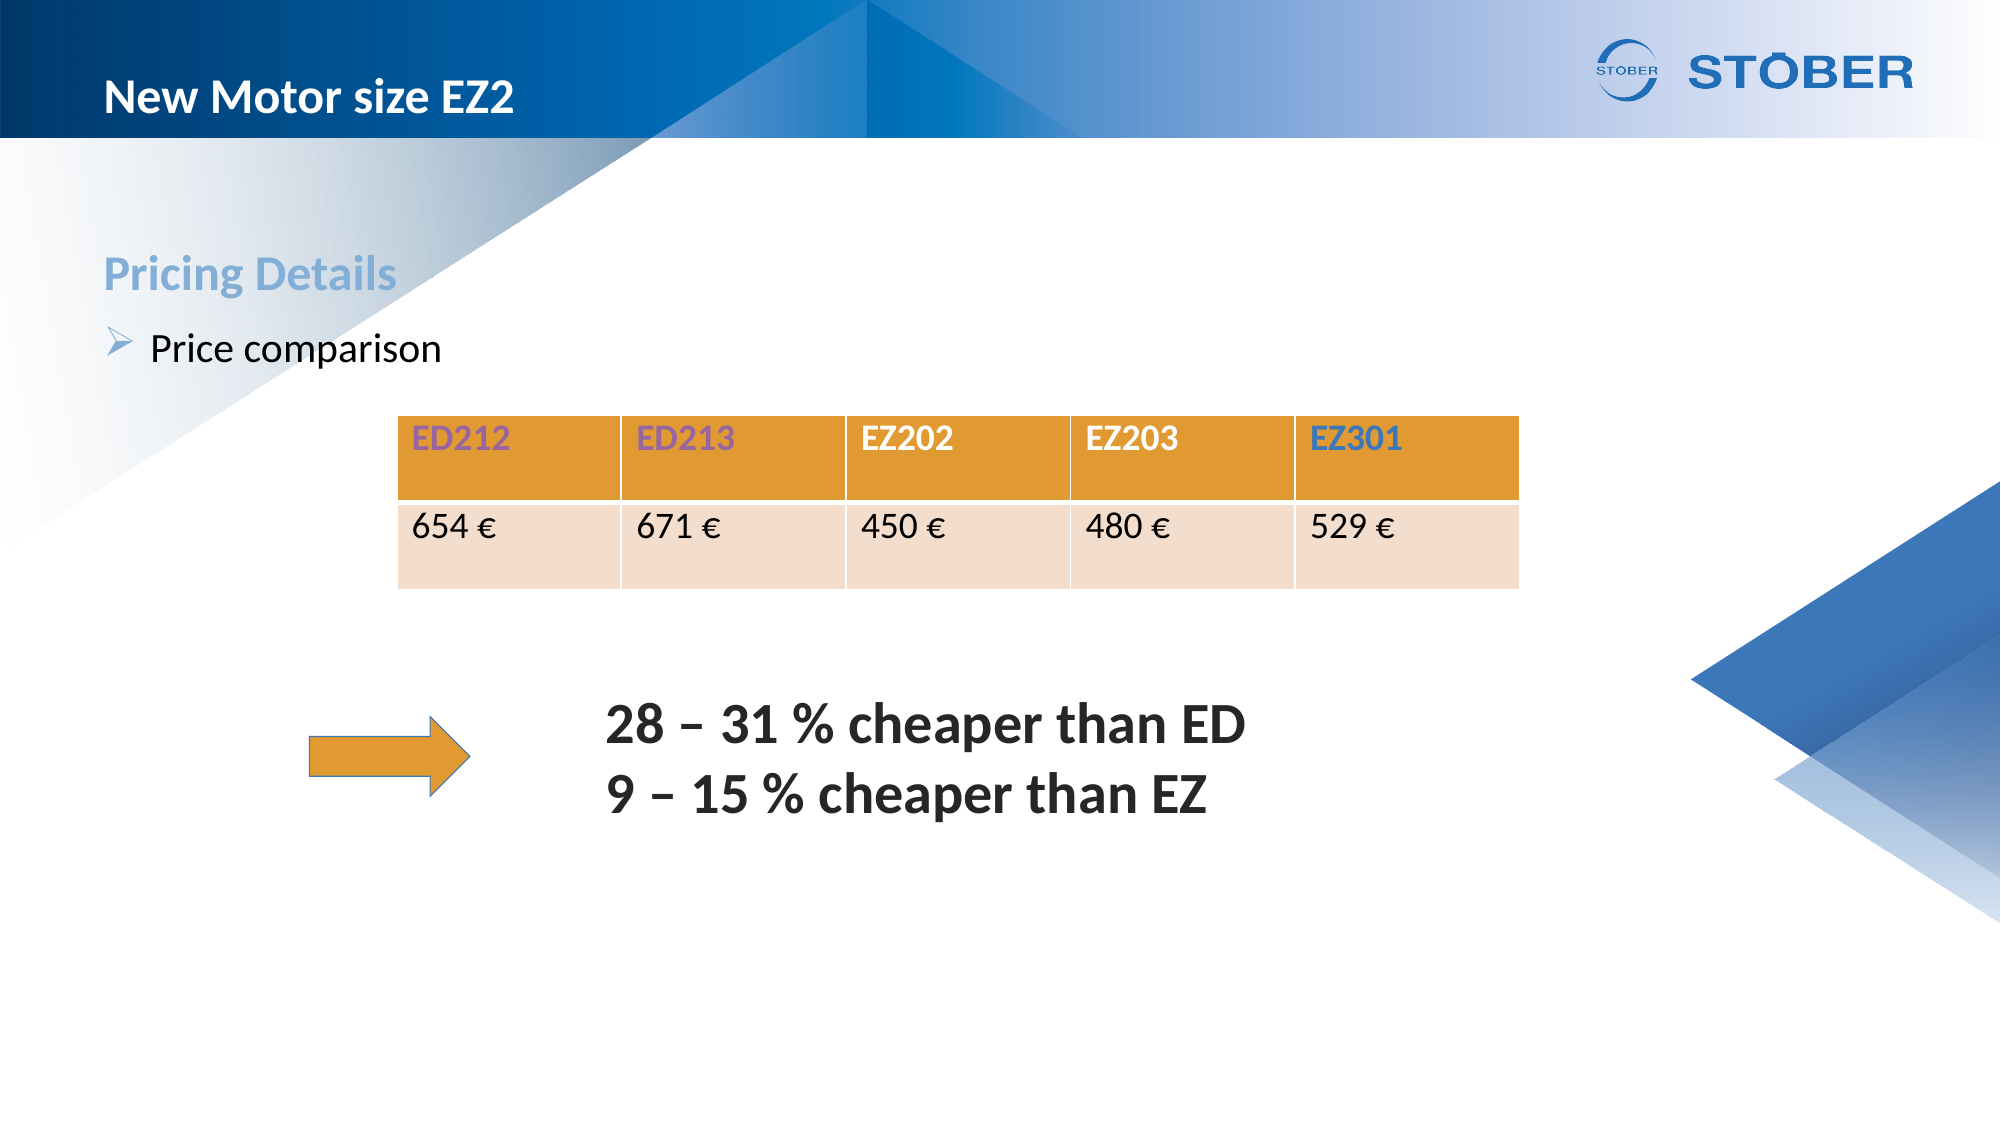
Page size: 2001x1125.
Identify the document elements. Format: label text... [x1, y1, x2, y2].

table_header EZ301 [1296, 416, 1519, 500]
title New Motor size EZ2 [88, 59, 1399, 135]
table_cell 654 € [398, 505, 620, 589]
text_box 28 – 31 % cheaper than ED 9 – 15 % cheaper than EZ [591, 678, 1262, 833]
text_box Pricing Details Price comparison [88, 240, 1920, 1085]
table_header EZ203 [1071, 416, 1294, 500]
table_cell 480 € [1071, 505, 1294, 589]
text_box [1690, 481, 2000, 924]
picture [0, 0, 2000, 138]
table_header ED212 [398, 416, 620, 500]
table_cell 450 € [847, 505, 1070, 589]
table_cell 529 € [1296, 505, 1519, 589]
table_cell 671 € [622, 505, 845, 589]
table_header ED213 [622, 416, 845, 500]
table_header EZ202 [847, 416, 1070, 500]
text_box [308, 715, 471, 798]
